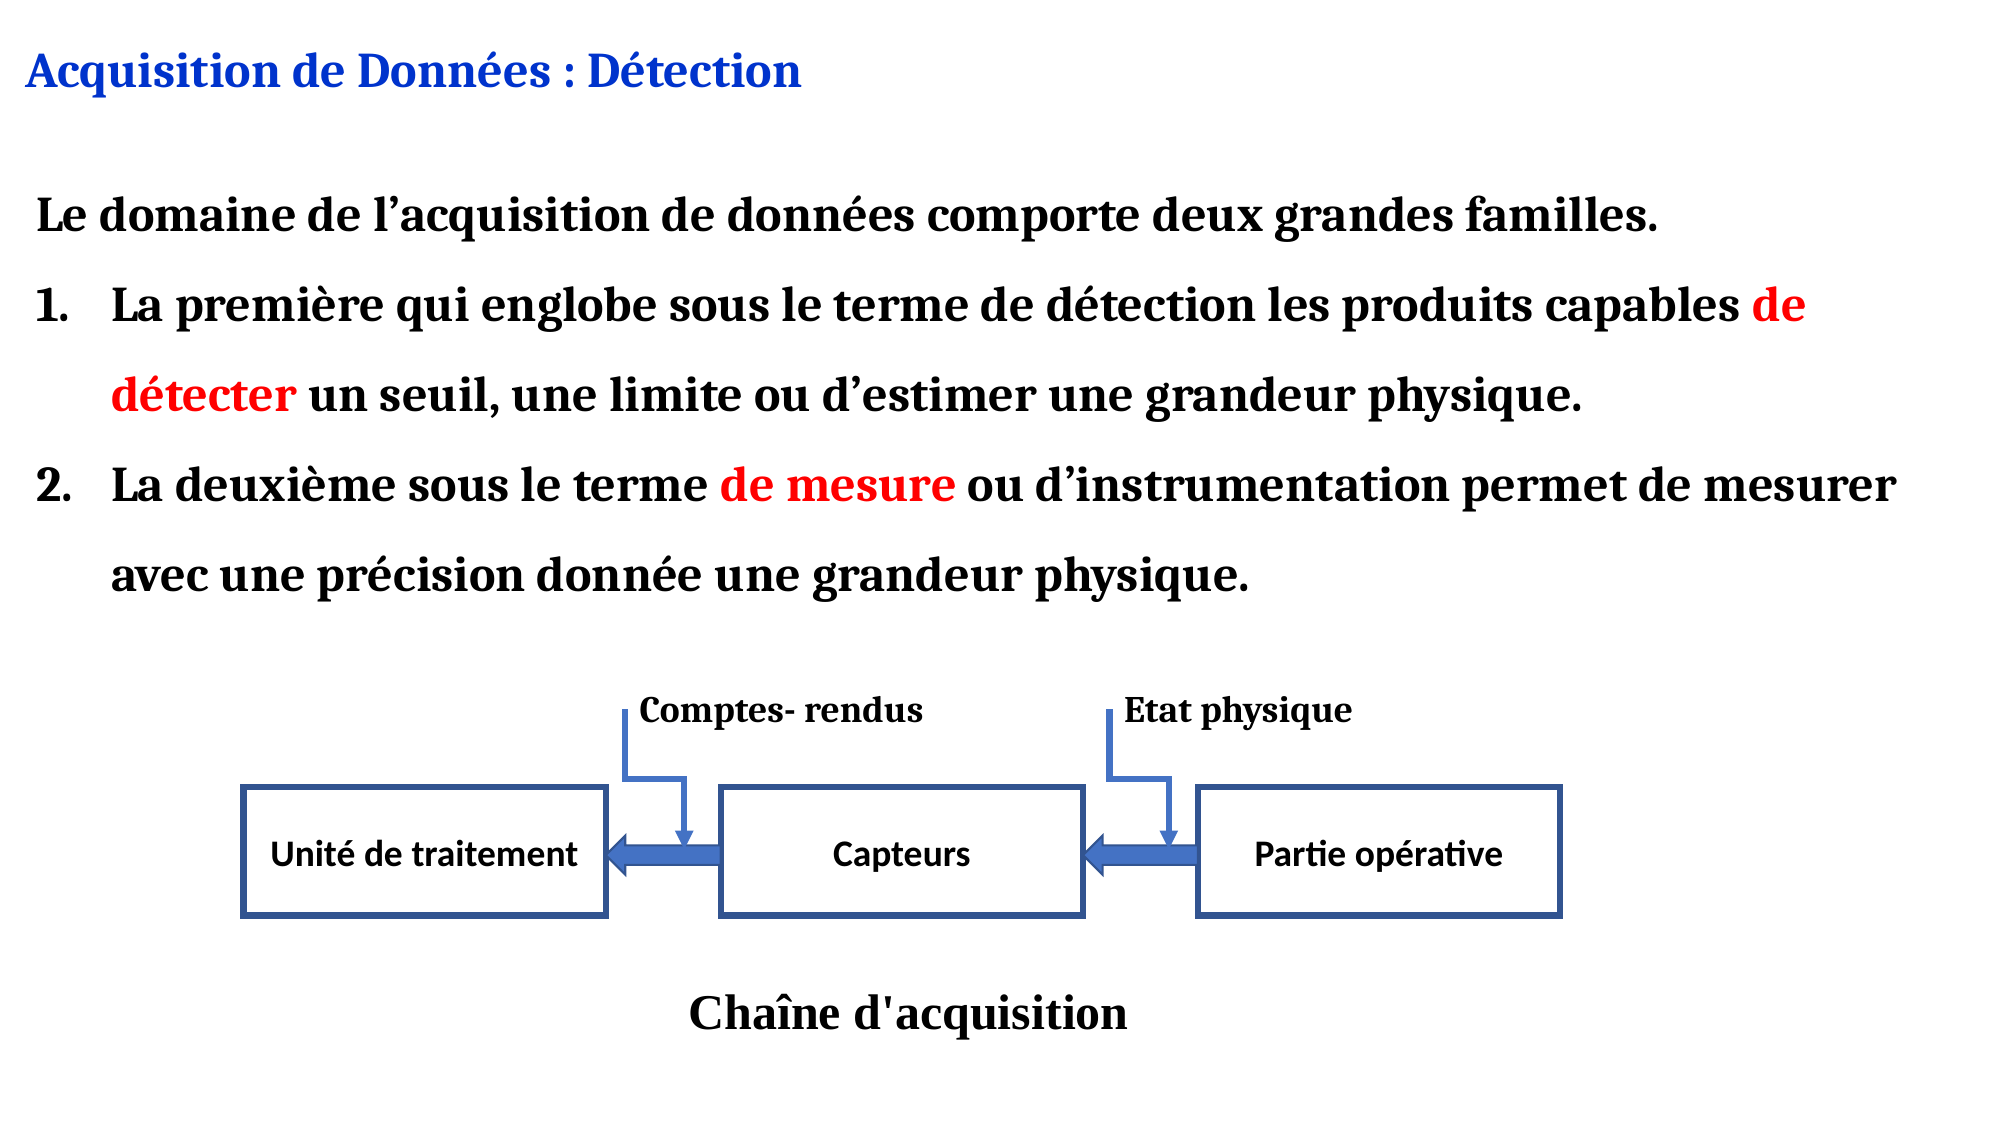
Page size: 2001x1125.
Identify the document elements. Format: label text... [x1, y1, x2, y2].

text_box Le domaine de l’acquisition de données comporte deux grandes familles. La première qui englobe sous le terme de détection les produits capables de détecter un seuil, une limite ou d’estimer une grandeur physique. La deuxième sous le terme de mesure ou d’instrumentation permet de mesurer avec une précision donnée une grandeur physique. [21, 143, 2000, 609]
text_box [243, 677, 1561, 1048]
text_box Acquisition de Données : Détection [10, 0, 1011, 105]
